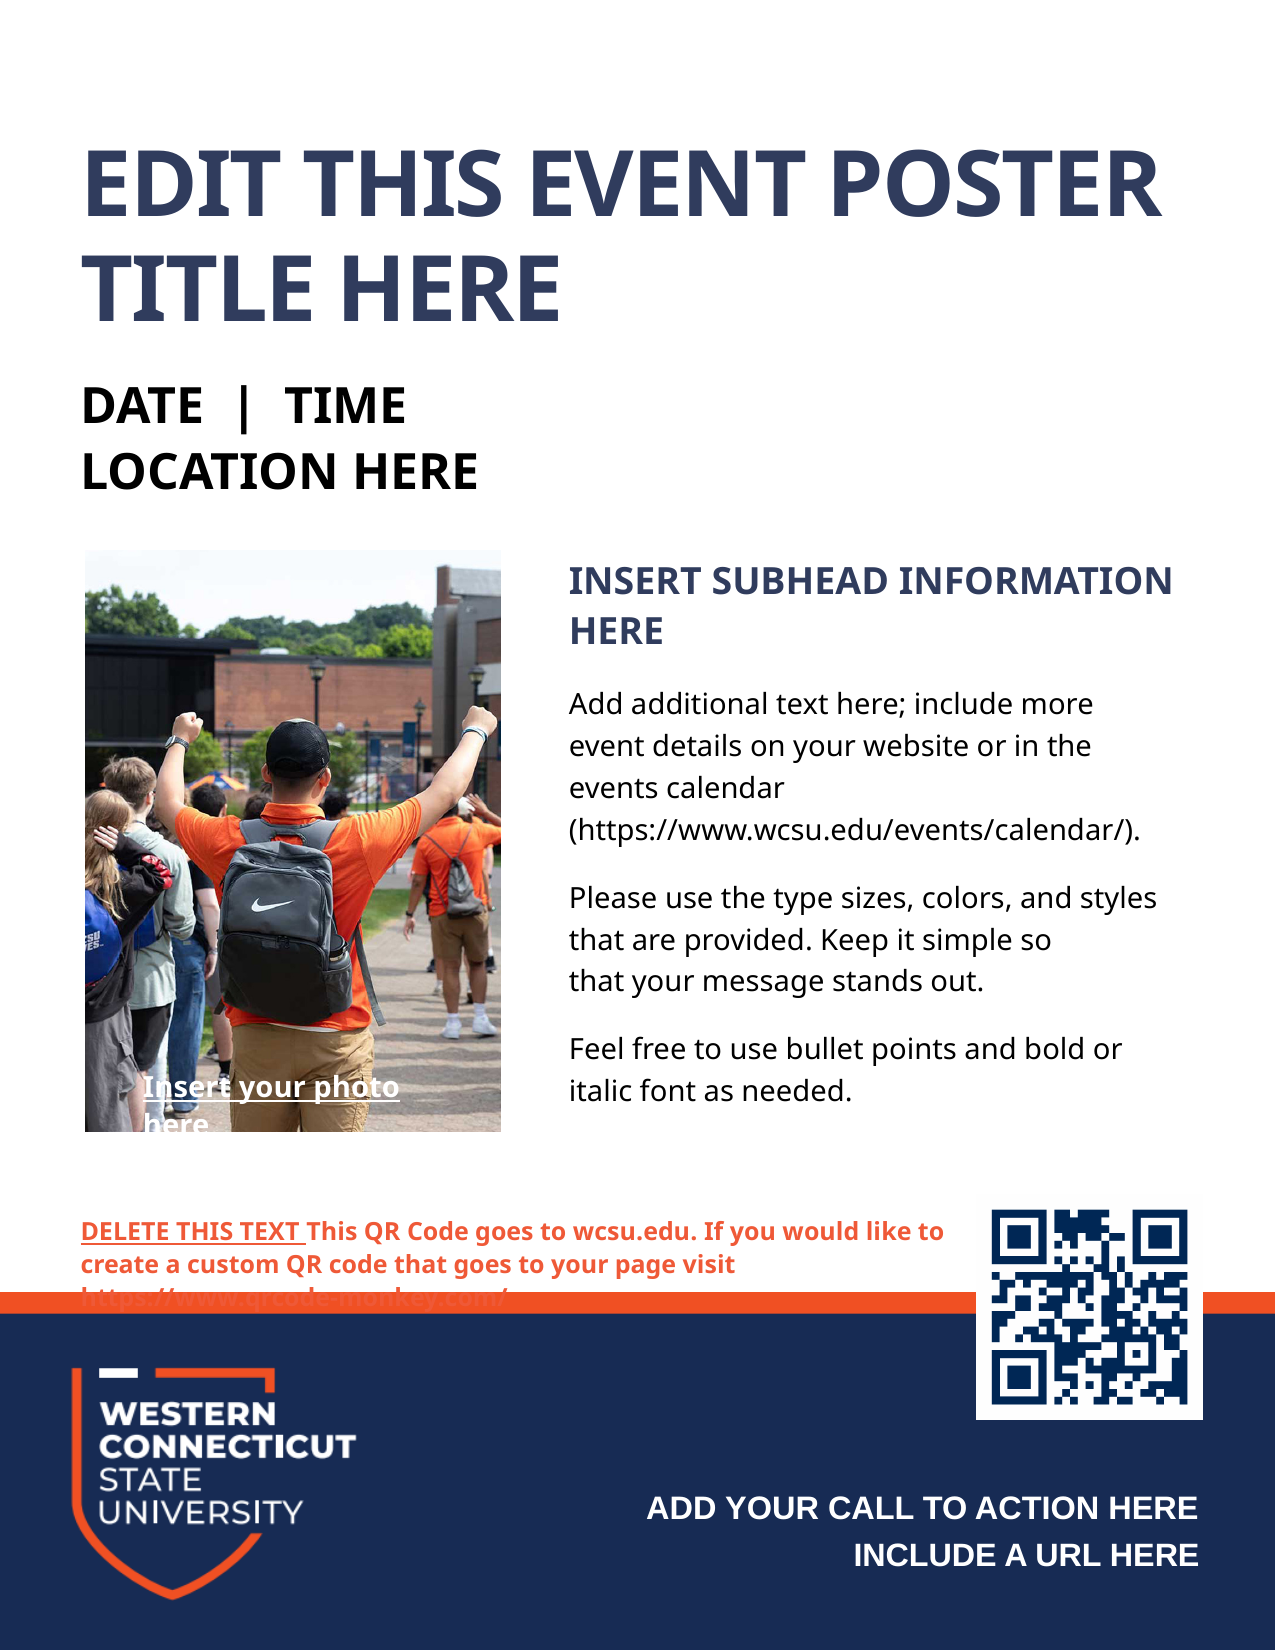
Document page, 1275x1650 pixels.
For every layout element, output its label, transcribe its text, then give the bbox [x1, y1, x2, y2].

picture [0, 1194, 1275, 1650]
text_box DELETE THIS TEXT This QR Code goes to wcsu.edu. If you would like to create a custom QR code that goes to your page visit https://www.qrcode-monkey.com/ [65, 1205, 976, 1292]
text_box Add additional text here; include more event details on your website or in the events calendar (https://www.wcsu.edu/events/calendar/). Please use the type sizes, colors, and styles that are provided. Keep it simple so that your message stands out. Feel free to use bullet points and bold or italic font as needed. [553, 671, 1190, 1161]
text_box EDIT THIS EVENT POSTER TITLE HERE DATE | TIME LOCATION HERE [65, 125, 1202, 549]
text_box INSERT SUBHEAD INFORMATION HERE [553, 545, 1210, 660]
picture [85, 550, 501, 1132]
